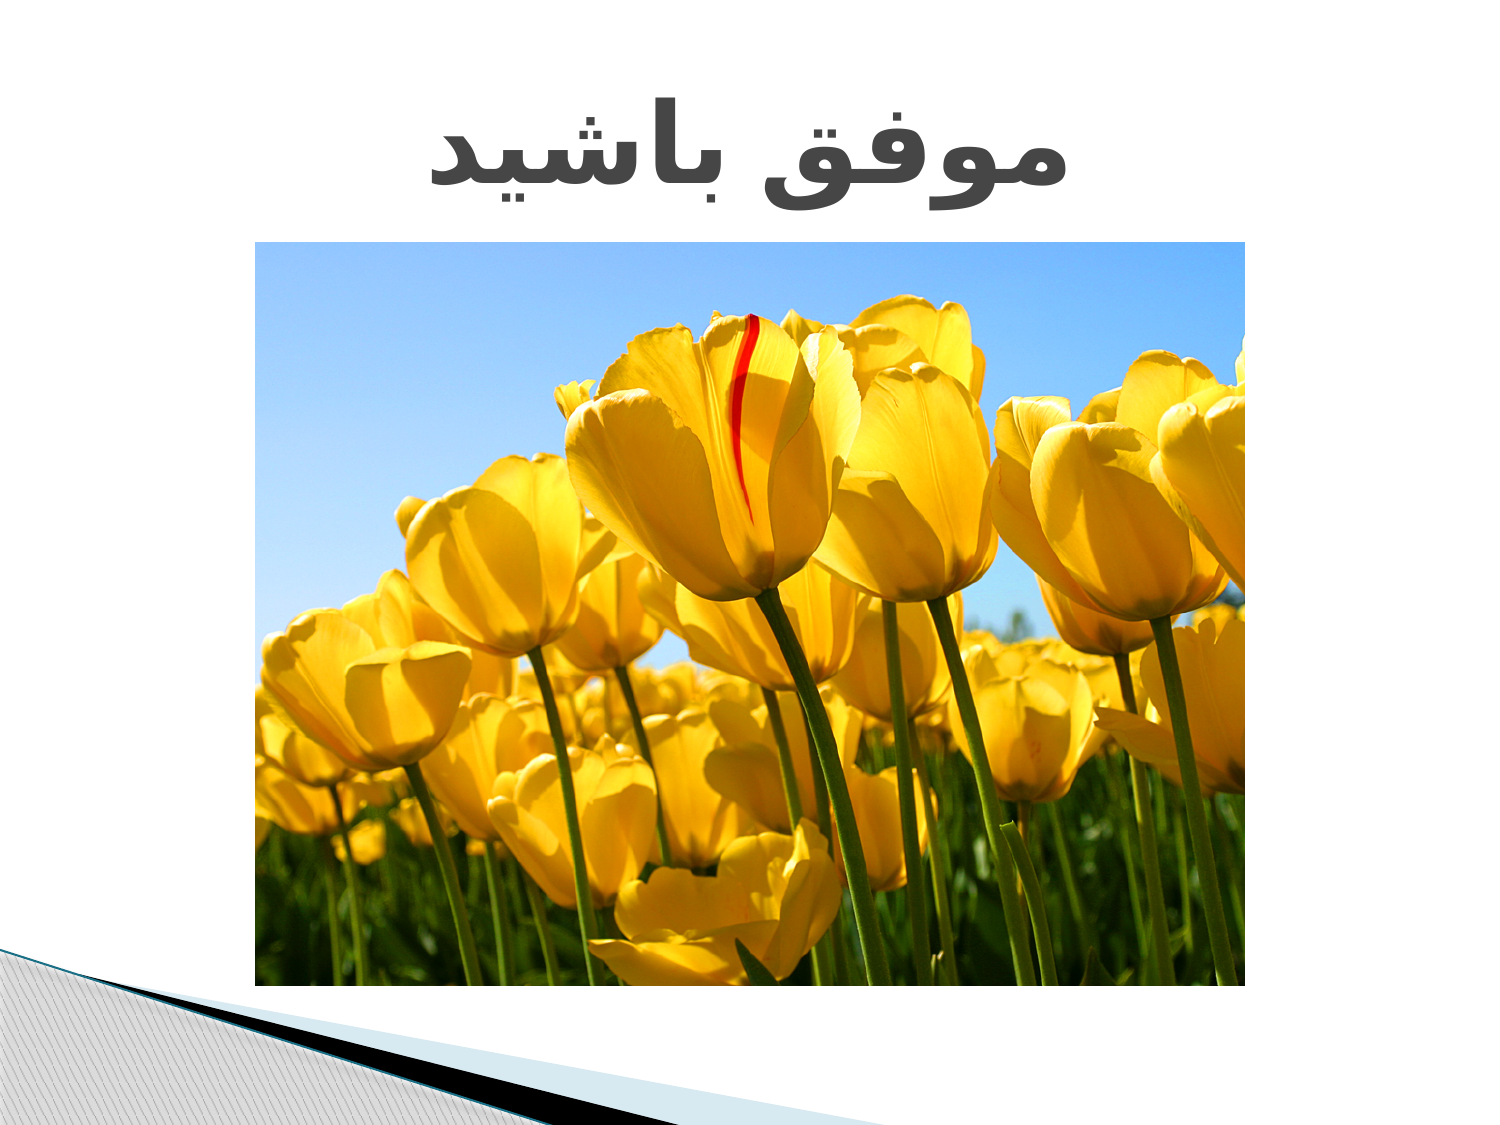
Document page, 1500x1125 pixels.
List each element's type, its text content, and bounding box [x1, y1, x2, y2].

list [254, 242, 1246, 986]
title موفق باشید [75, 45, 1425, 233]
